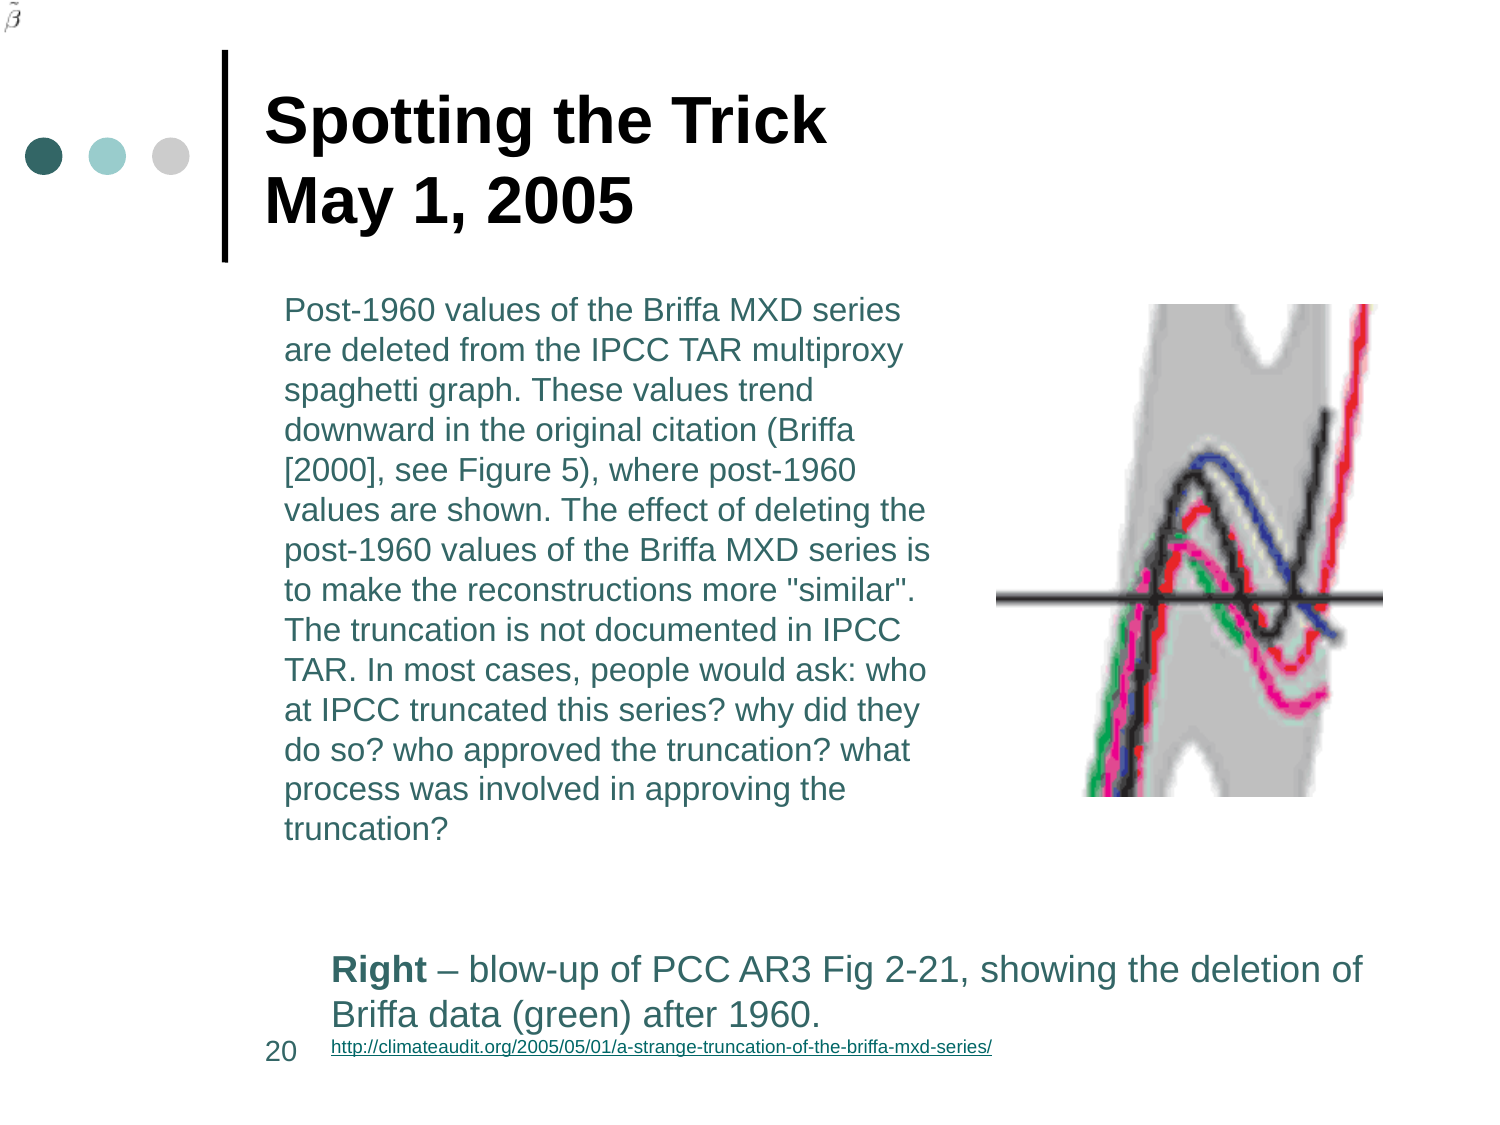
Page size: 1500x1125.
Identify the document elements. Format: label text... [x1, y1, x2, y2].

text_box Right – blow-up of PCC AR3 Fig 2-21, showing the deletion of Briffa data (green) after 1960. http://climateaudit.org/2005/05/01/a-strange-truncation-of-the-briffa-mxd-series/ [316, 937, 1407, 1065]
title Spotting the Trick May 1, 2005 [249, 30, 1401, 282]
text_box Post-1960 values of the Briffa MXD series are deleted from the IPCC TAR multiproxy spaghetti graph. These values trend downward in the original citation (Briffa [2000], see Figure 5), where post-1960 values are shown. The effect of deleting the post-1960 values of the Briffa MXD series is to make the reconstructions more "similar". The truncation is not documented in IPCC TAR. In most cases, people would ask: who at IPCC truncated this series? why did they do so? who approved the truncation? what process was involved in approving the truncation? [269, 281, 973, 855]
slide_number 20 [249, 1024, 463, 1101]
picture [995, 304, 1383, 797]
picture [0, 0, 27, 37]
